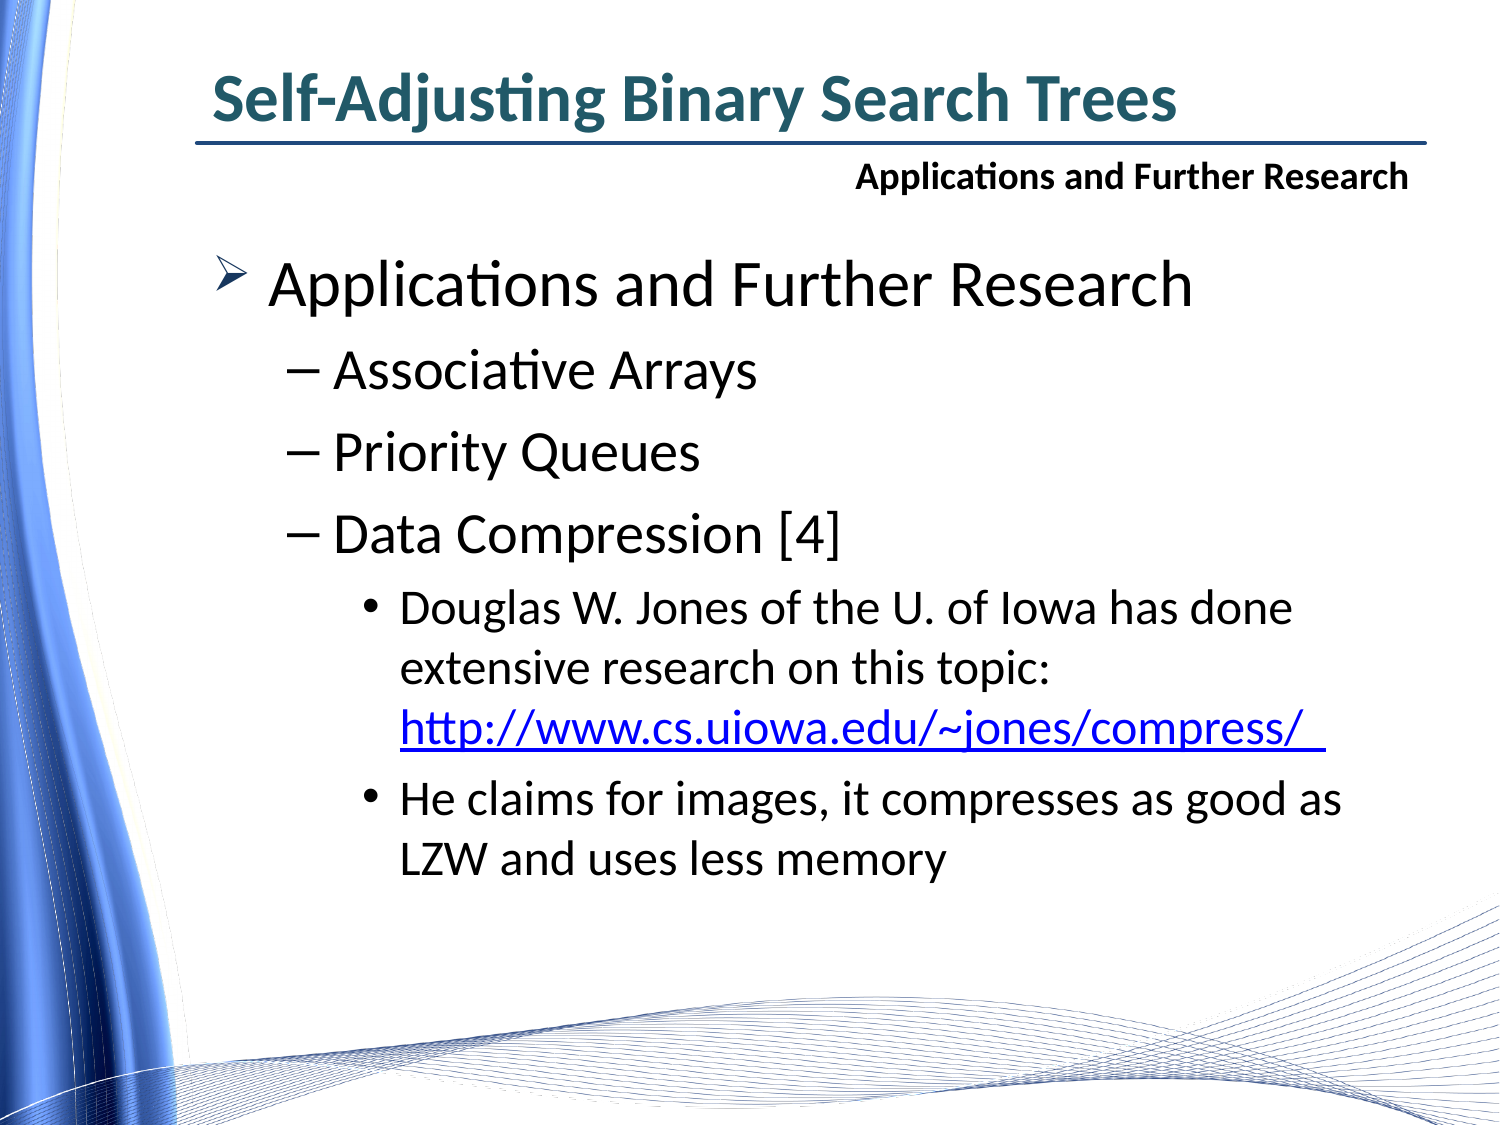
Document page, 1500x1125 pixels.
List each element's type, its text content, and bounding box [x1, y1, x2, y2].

title Self-Adjusting Binary Search Trees [197, 45, 1425, 141]
list Applications and Further Research Associative Arrays Priority Queues Data Compression [4] Douglas W. Jones of the U. of Iowa has done extensive research on this topic: http://www.cs.uiowa.edu/~jones/compress/ He claims for images, it compresses as good as LZW and uses less memory [197, 232, 1425, 1005]
text_box Applications and Further Research [196, 148, 1425, 206]
